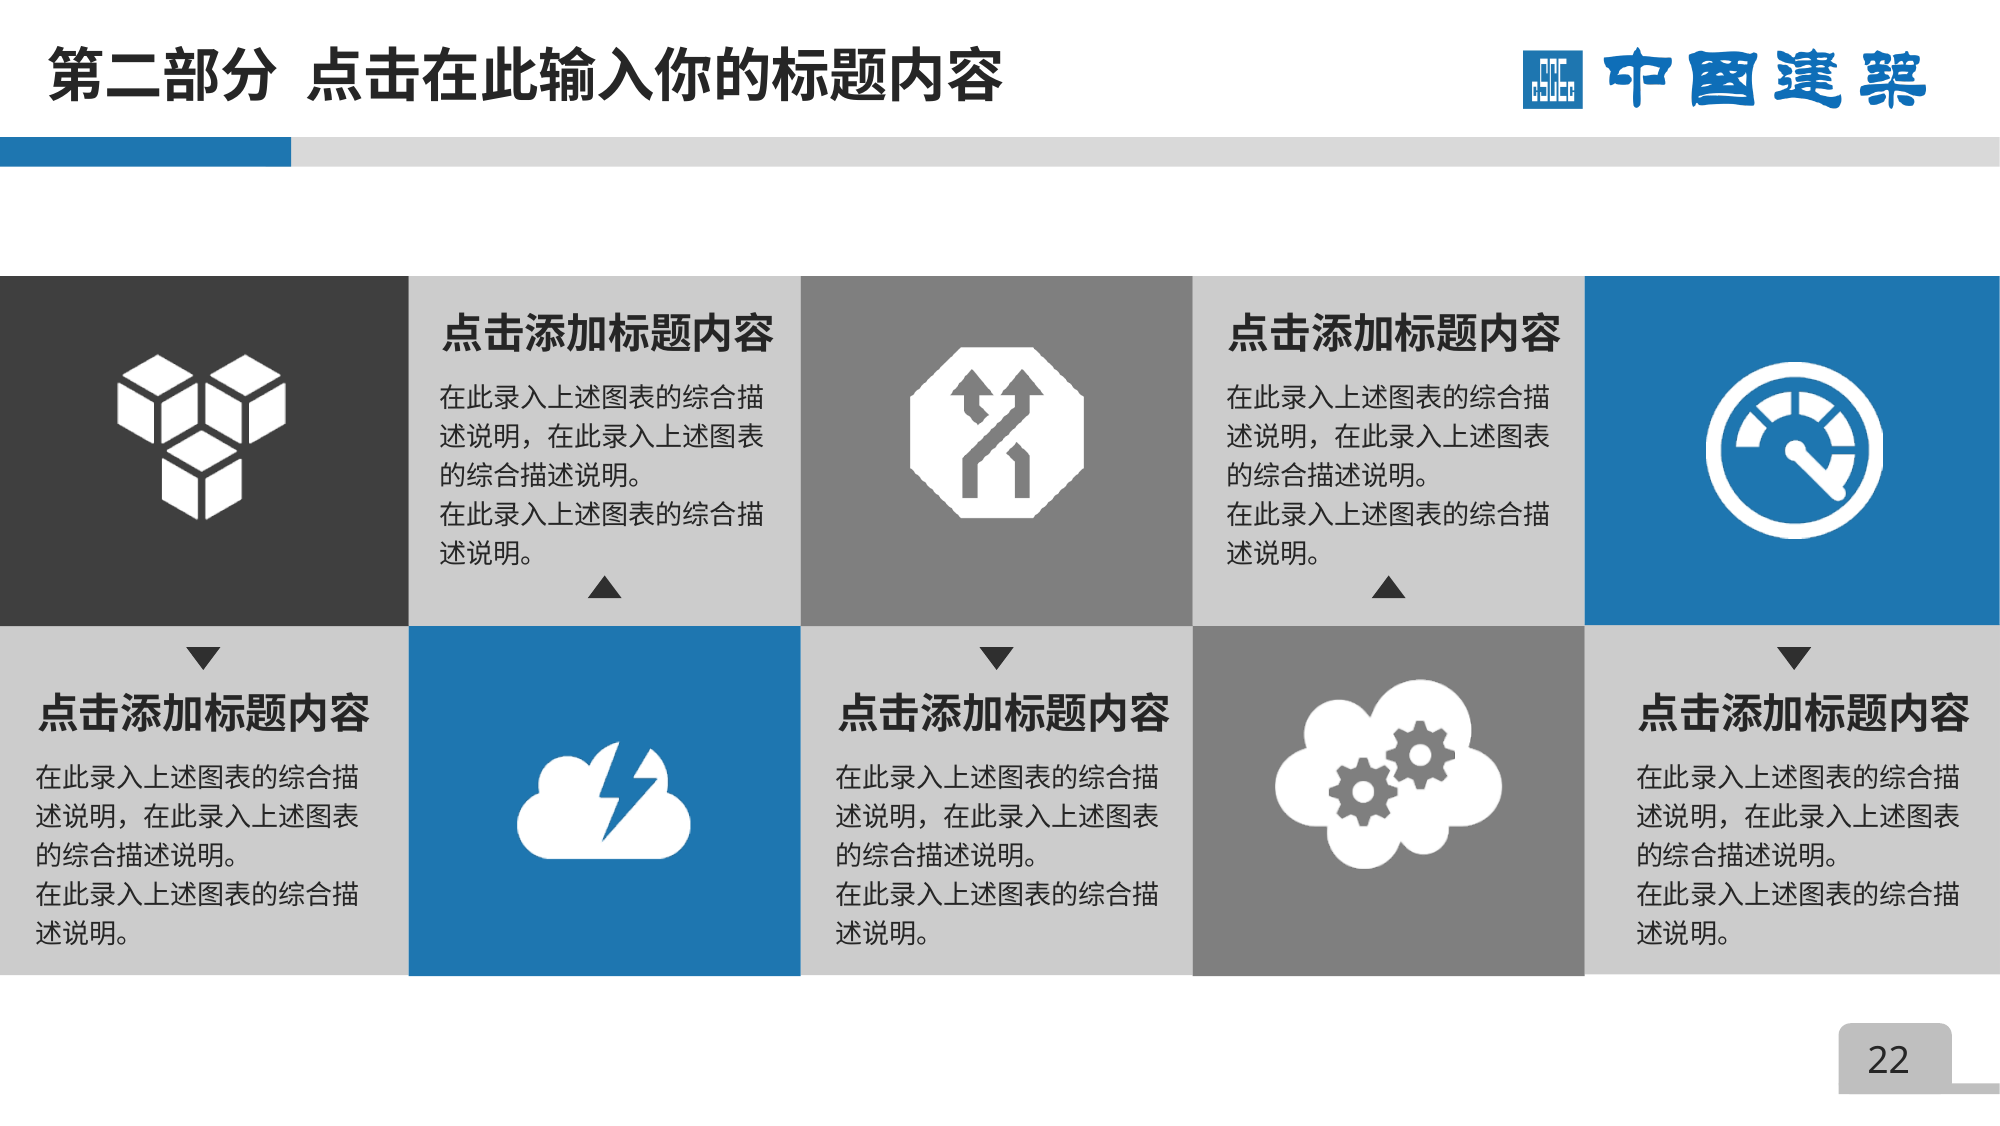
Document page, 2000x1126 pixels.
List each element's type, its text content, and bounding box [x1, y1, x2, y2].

text_box 点击添加标题内容 [818, 677, 1187, 747]
text_box 第二部分 点击在此输入你的标题内容 [31, 31, 1083, 116]
text_box [1191, 274, 1585, 624]
text_box 在此录入上述图表的综合描述说明，在此录入上述图表的综合描述说明。 在此录入上述图表的综合描述说明。 [820, 746, 1186, 957]
text_box 点击添加标题内容 [1618, 677, 2000, 747]
text_box [979, 647, 1014, 670]
text_box [587, 575, 622, 599]
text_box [408, 625, 801, 977]
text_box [1584, 275, 2000, 626]
text_box [1777, 647, 1812, 670]
text_box [407, 274, 801, 624]
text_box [1192, 625, 1585, 977]
text_box [186, 647, 221, 670]
text_box 点击添加标题内容 [18, 677, 403, 747]
text_box 在此录入上述图表的综合描述说明，在此录入上述图表的综合描述说明。 在此录入上述图表的综合描述说明。 [424, 366, 790, 576]
text_box 在此录入上述图表的综合描述说明，在此录入上述图表的综合描述说明。 在此录入上述图表的综合描述说明。 [1211, 366, 1577, 576]
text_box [800, 275, 1193, 627]
text_box 点击添加标题内容 [1209, 297, 1579, 367]
text_box 点击添加标题内容 [422, 297, 795, 367]
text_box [0, 275, 409, 627]
text_box [1371, 575, 1406, 599]
text_box 在此录入上述图表的综合描述说明，在此录入上述图表的综合描述说明。 在此录入上述图表的综合描述说明。 [20, 746, 386, 957]
text_box [0, 634, 403, 977]
text_box 在此录入上述图表的综合描述说明，在此录入上述图表的综合描述说明。 在此录入上述图表的综合描述说明。 [1621, 746, 1987, 957]
picture [1523, 47, 1926, 109]
text_box [805, 634, 1187, 977]
text_box [1589, 634, 2000, 976]
